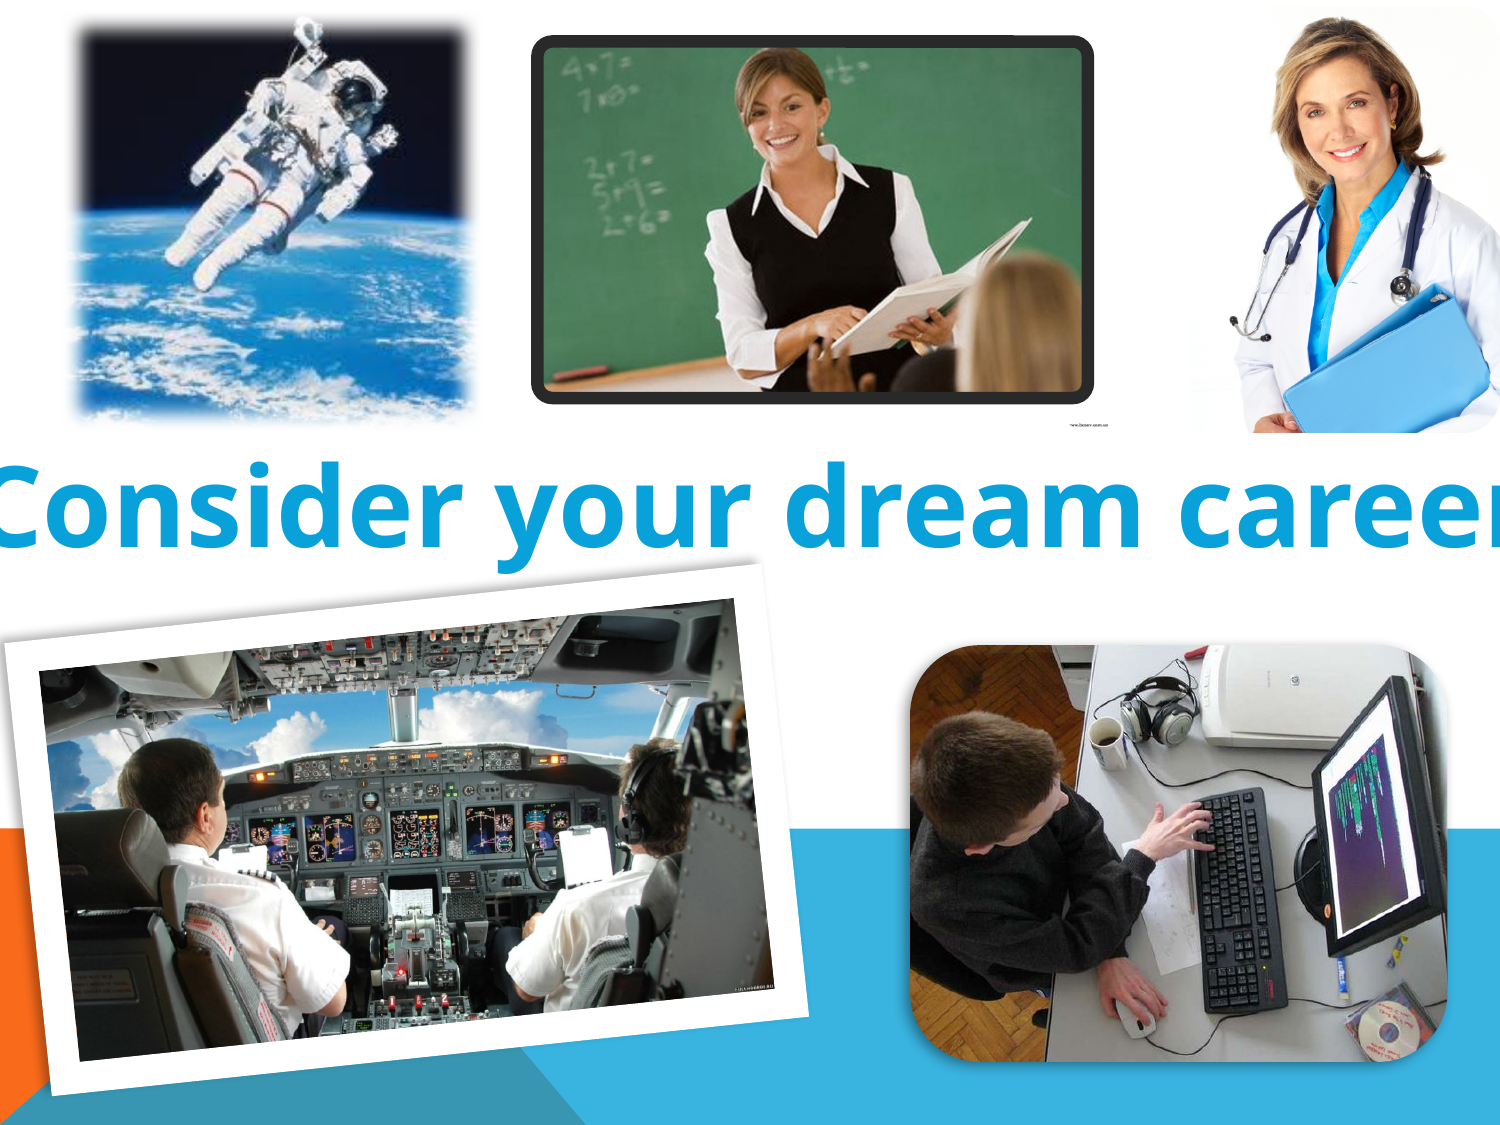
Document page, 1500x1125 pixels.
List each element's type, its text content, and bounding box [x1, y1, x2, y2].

picture [40, 599, 774, 1061]
picture [909, 644, 1448, 1063]
text_box Consider your dream career [0, 427, 1500, 578]
picture [537, 6, 1500, 434]
picture [61, 10, 482, 431]
